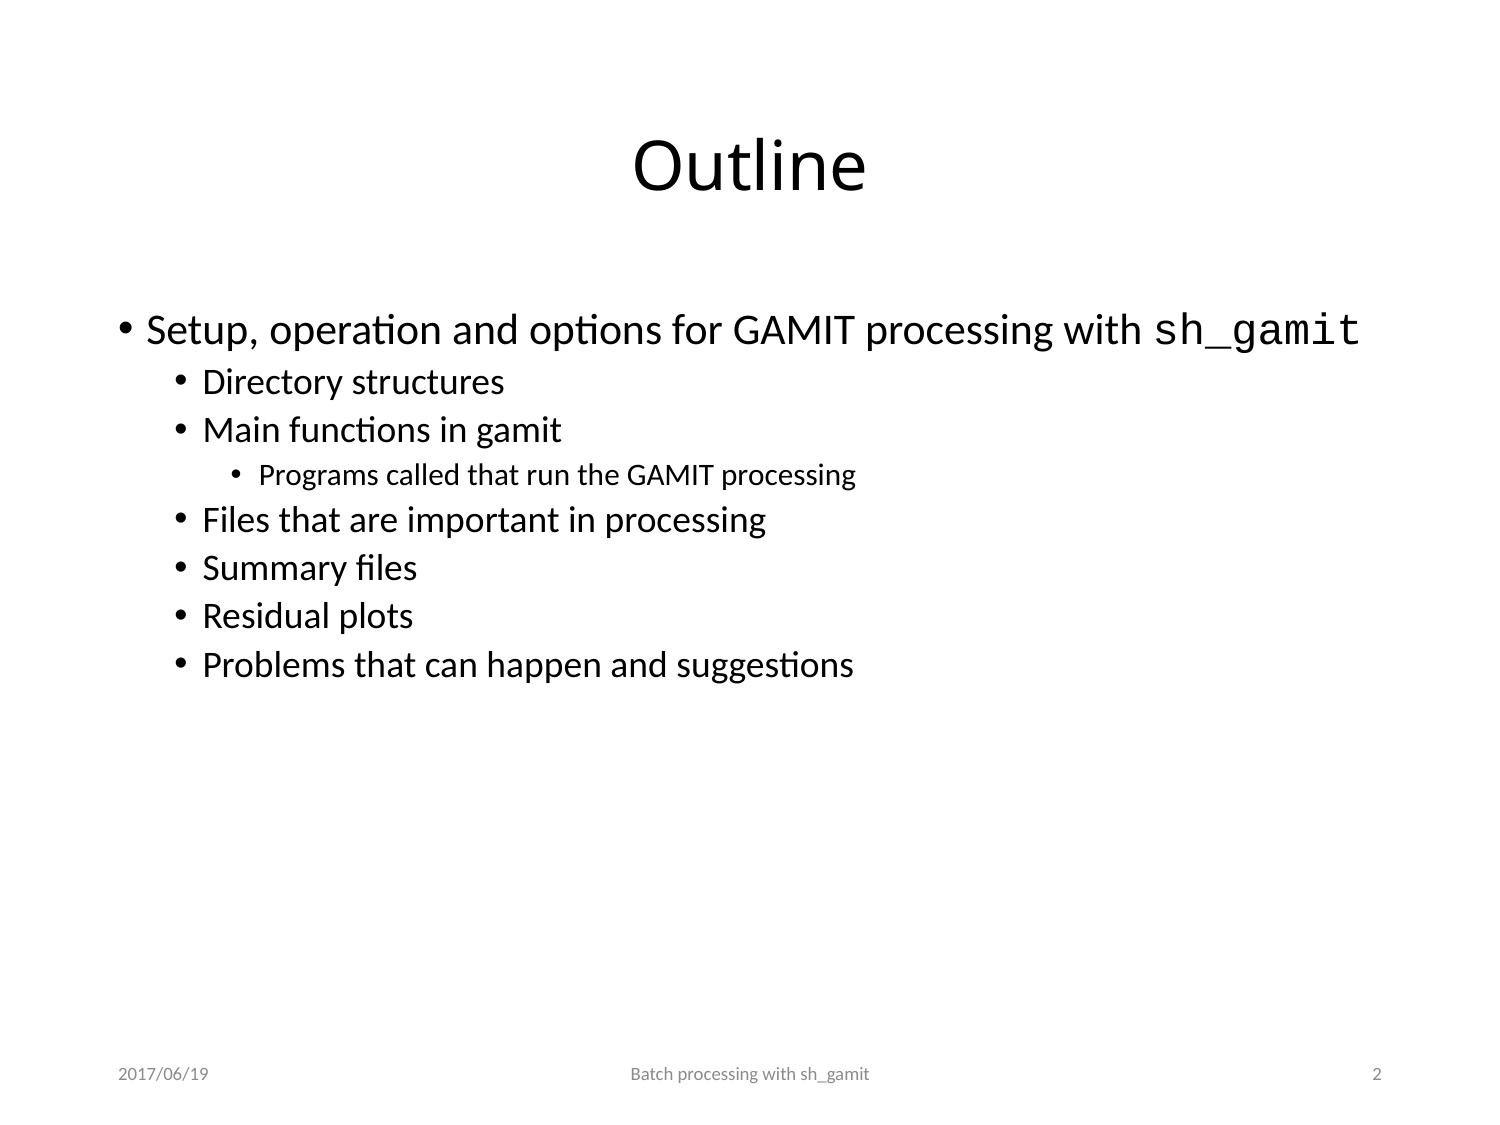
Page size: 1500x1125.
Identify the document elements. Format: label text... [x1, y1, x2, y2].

slide_number 1 [1059, 1042, 1397, 1103]
title Outline [103, 59, 1397, 278]
footer Batch processing with sh_gamit [496, 1042, 1004, 1103]
list Setup, operation and options for GAMIT processing with sh_gamit Directory structures Main functions in gamit Programs called that run the GAMIT processing Files that are important in processing Summary files Residual plots Problems that can happen and suggestions [103, 299, 1397, 1014]
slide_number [103, 1042, 441, 1103]
